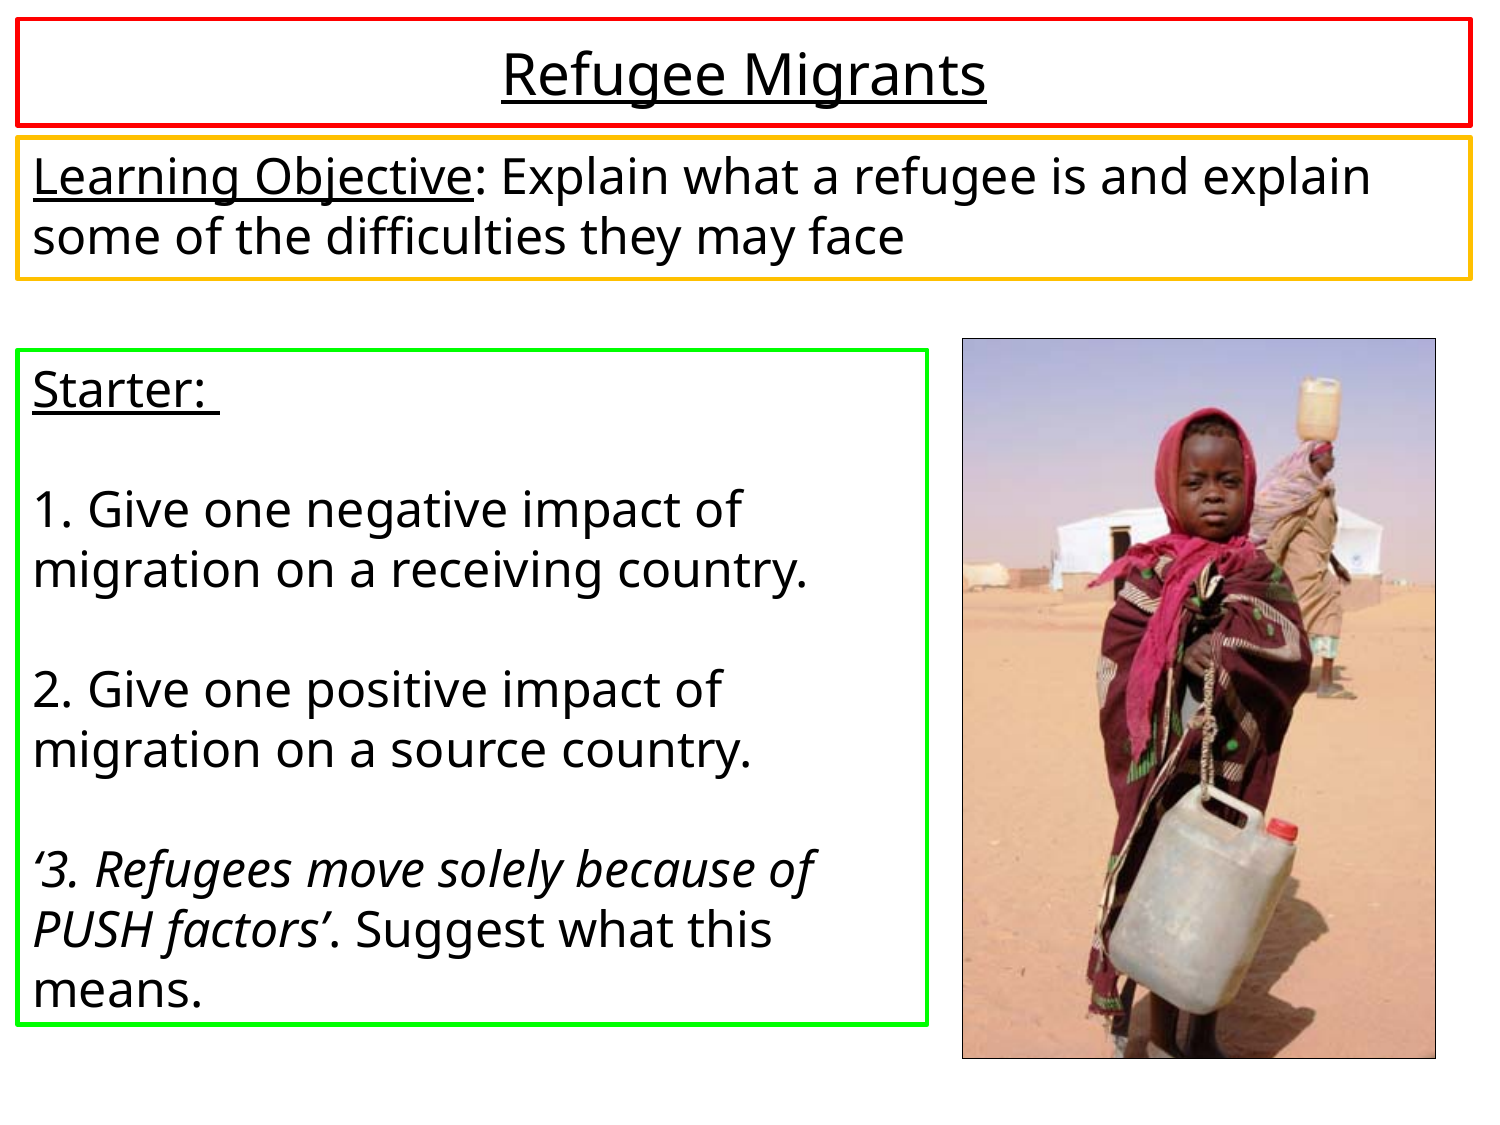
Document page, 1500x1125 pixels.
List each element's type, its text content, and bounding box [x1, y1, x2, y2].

text_box Starter: 1. Give one negative impact of migration on a receiving country. 2. Give one positive impact of migration on a source country. ‘3. Refugees move solely because of PUSH factors’. Suggest what this means. [17, 349, 928, 1025]
title Refugee Migrants [17, 19, 1471, 126]
picture [962, 337, 1436, 1059]
subtitle Learning Objective: Explain what a refugee is and explain some of the difficulties they may face [17, 137, 1471, 279]
